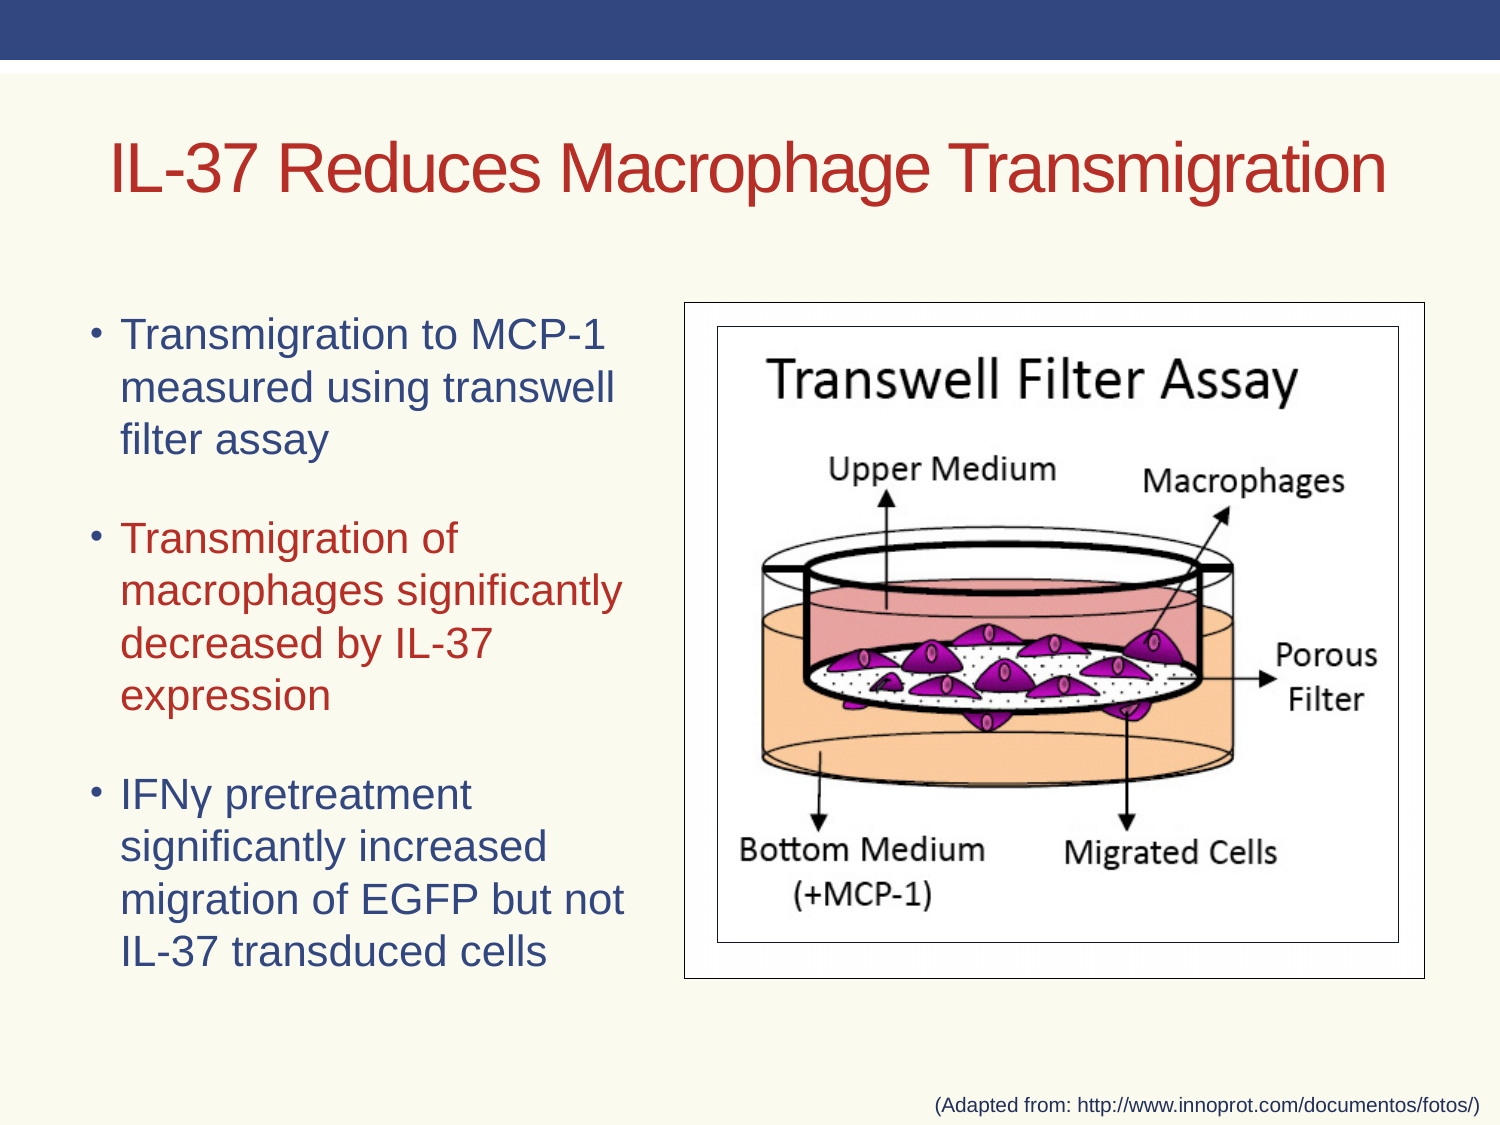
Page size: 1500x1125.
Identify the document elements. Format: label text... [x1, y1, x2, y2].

title IL-37 Reduces Macrophage Transmigration [43, 83, 1454, 246]
picture [684, 302, 1426, 979]
list Transmigration to MCP-1 measured using transwell filter assay Transmigration of macrophages significantly decreased by IL-37 expression IFNγ pretreatment significantly increased migration of EGFP but not IL-37 transduced cells [75, 298, 685, 994]
text_box (Adapted from: http://www.innoprot.com/documentos/fotos/) [919, 1084, 1496, 1125]
